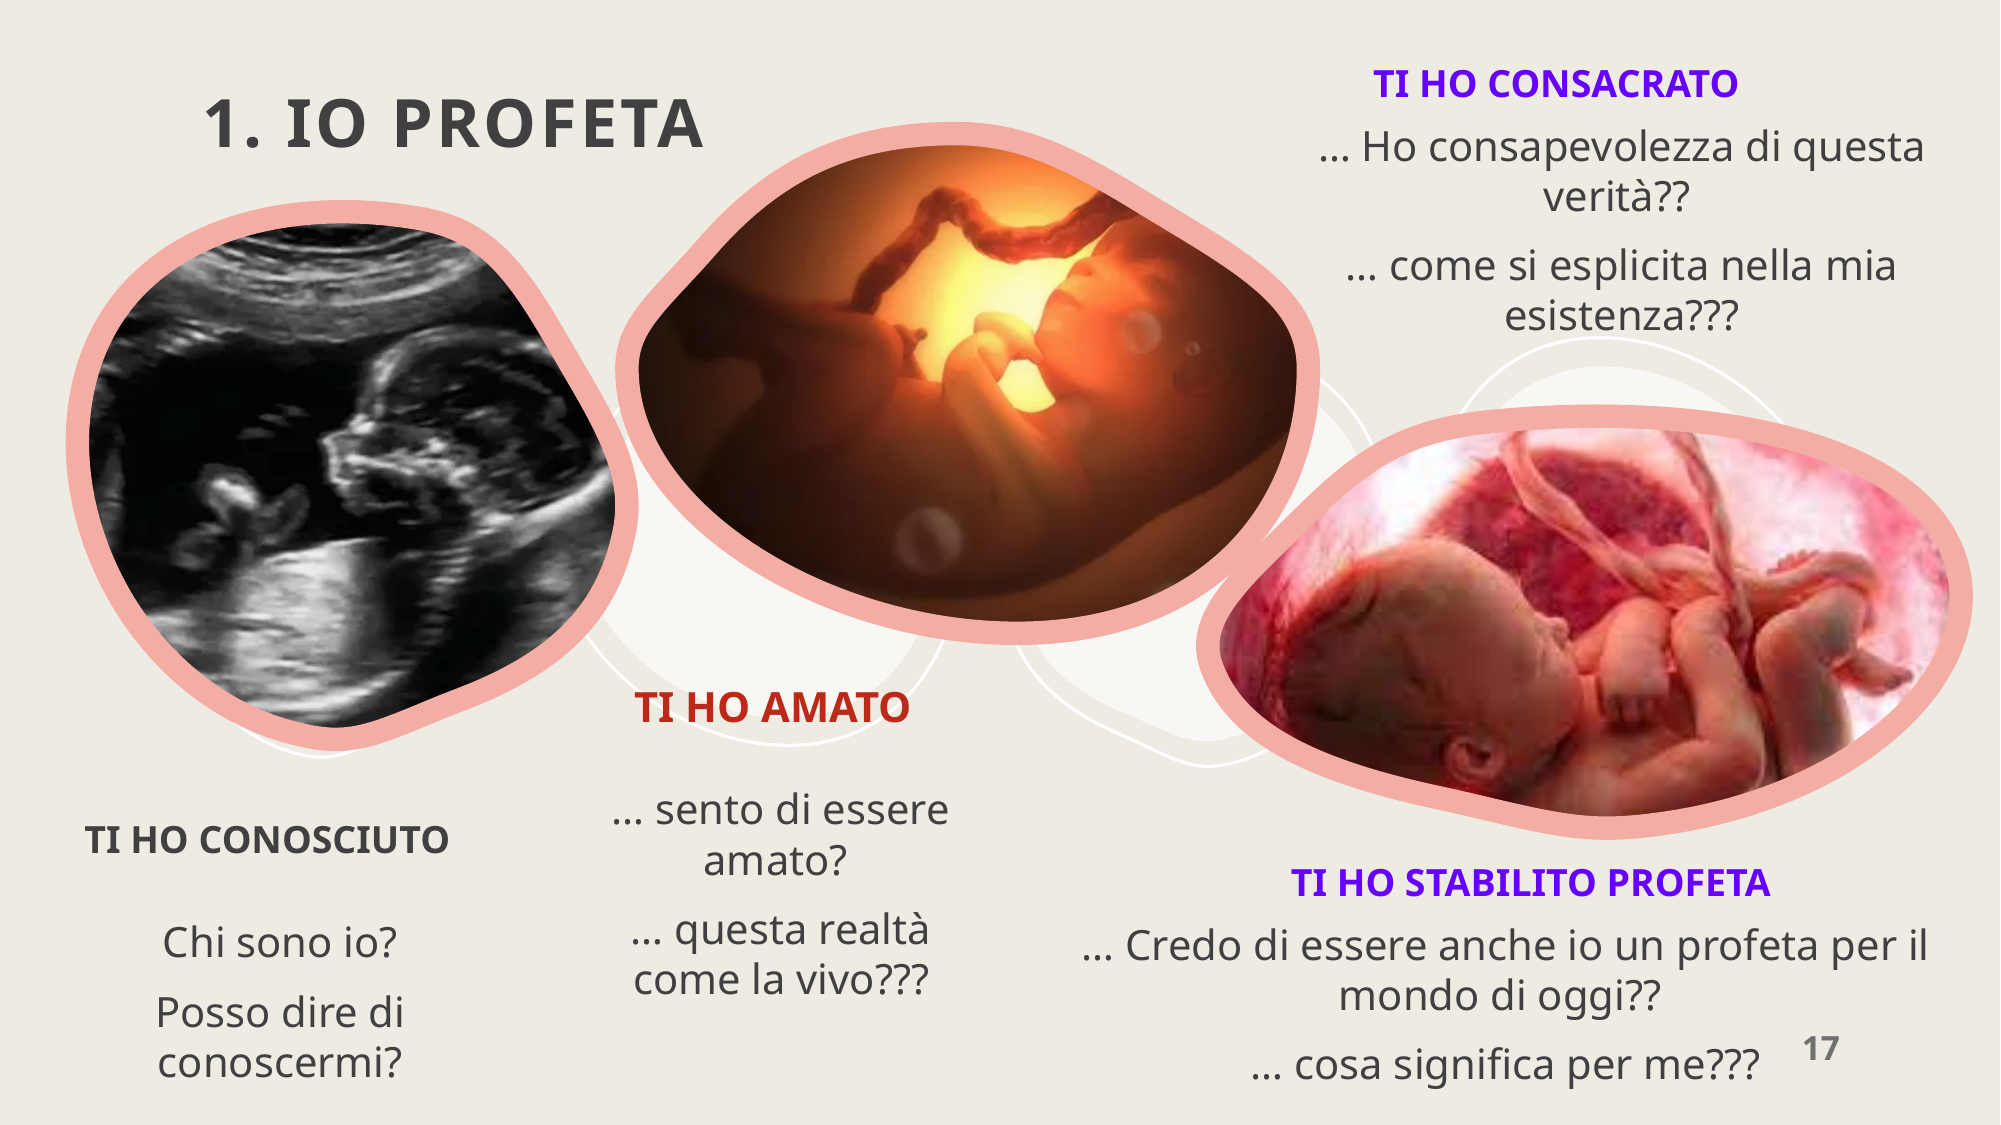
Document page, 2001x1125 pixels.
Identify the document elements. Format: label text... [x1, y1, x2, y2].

text_box … Credo di essere anche io un profeta per il mondo di oggi?? … cosa significa per me??? [1045, 900, 1966, 1125]
text_box TI HO CONSACRATO [1281, 41, 1832, 102]
text_box … Ho consapevolezza di questa verità?? … come si esplicita nella mia esistenza??? [1283, 101, 1962, 372]
list Chi sono io? Posso dire di conoscermi? [77, 898, 484, 1098]
text_box TI HO STABILITO PROFETA [1154, 841, 1908, 900]
text_box TI HO AMATO [628, 663, 960, 723]
title 1. IO PROFETA [184, 27, 734, 176]
picture [77, 133, 1962, 829]
list TI HO CONOSCIUTO [45, 798, 490, 859]
text_box … sento di essere amato? … questa realtà come la vivo??? [562, 765, 1000, 1036]
